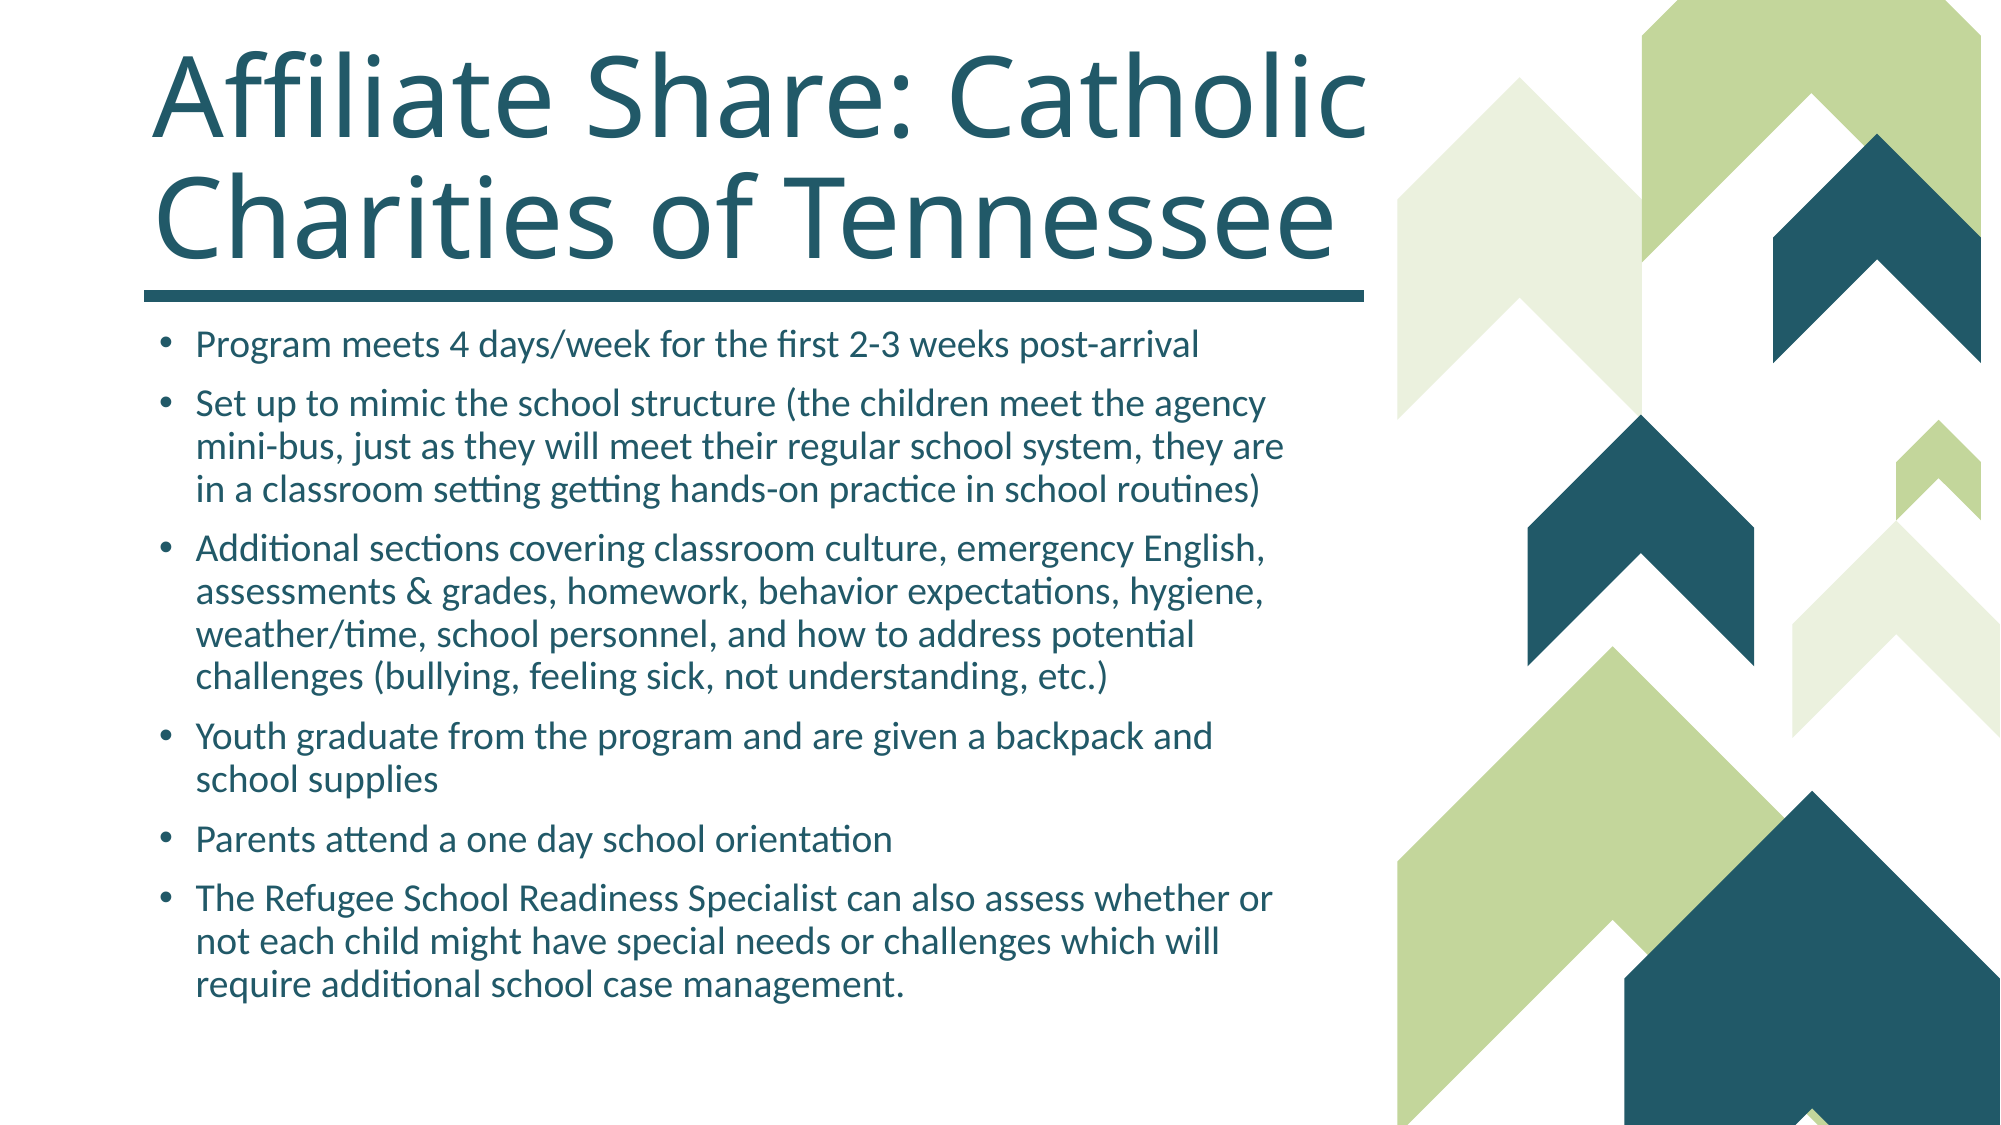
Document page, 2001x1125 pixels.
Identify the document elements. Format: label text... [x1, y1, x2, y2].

text_box [1772, 132, 1982, 366]
text_box [1791, 520, 2000, 741]
text_box [1895, 418, 1982, 523]
text_box [1396, 181, 1644, 423]
text_box [1396, 644, 1784, 1125]
text_box [1640, 0, 1982, 265]
title Affiliate Share: Catholic Charities of Tennessee [137, 59, 1625, 278]
list Program meets 4 days/week for the first 2-3 weeks post-arrival Set up to mimic the school structure (the children meet the agency mini-bus, just as they will meet their regular school system, they are in a classroom setting getting hands-on practice in school routines) Additional sections covering classroom culture, emergency English, assessments & grades, homework, behavior expectations, hygiene, weather/time, school personnel, and how to address potential challenges (bullying, feeling sick, not understanding, etc.) Youth graduate from the program and are given a backpack and school supplies Parents attend a one day school orientation The Refugee School Readiness Specialist can also assess whether or not each child might have special needs or challenges which will require additional school case management. [144, 315, 1314, 1030]
text_box [1807, 1111, 1826, 1125]
text_box [1623, 789, 2000, 1125]
text_box [1526, 413, 1756, 669]
